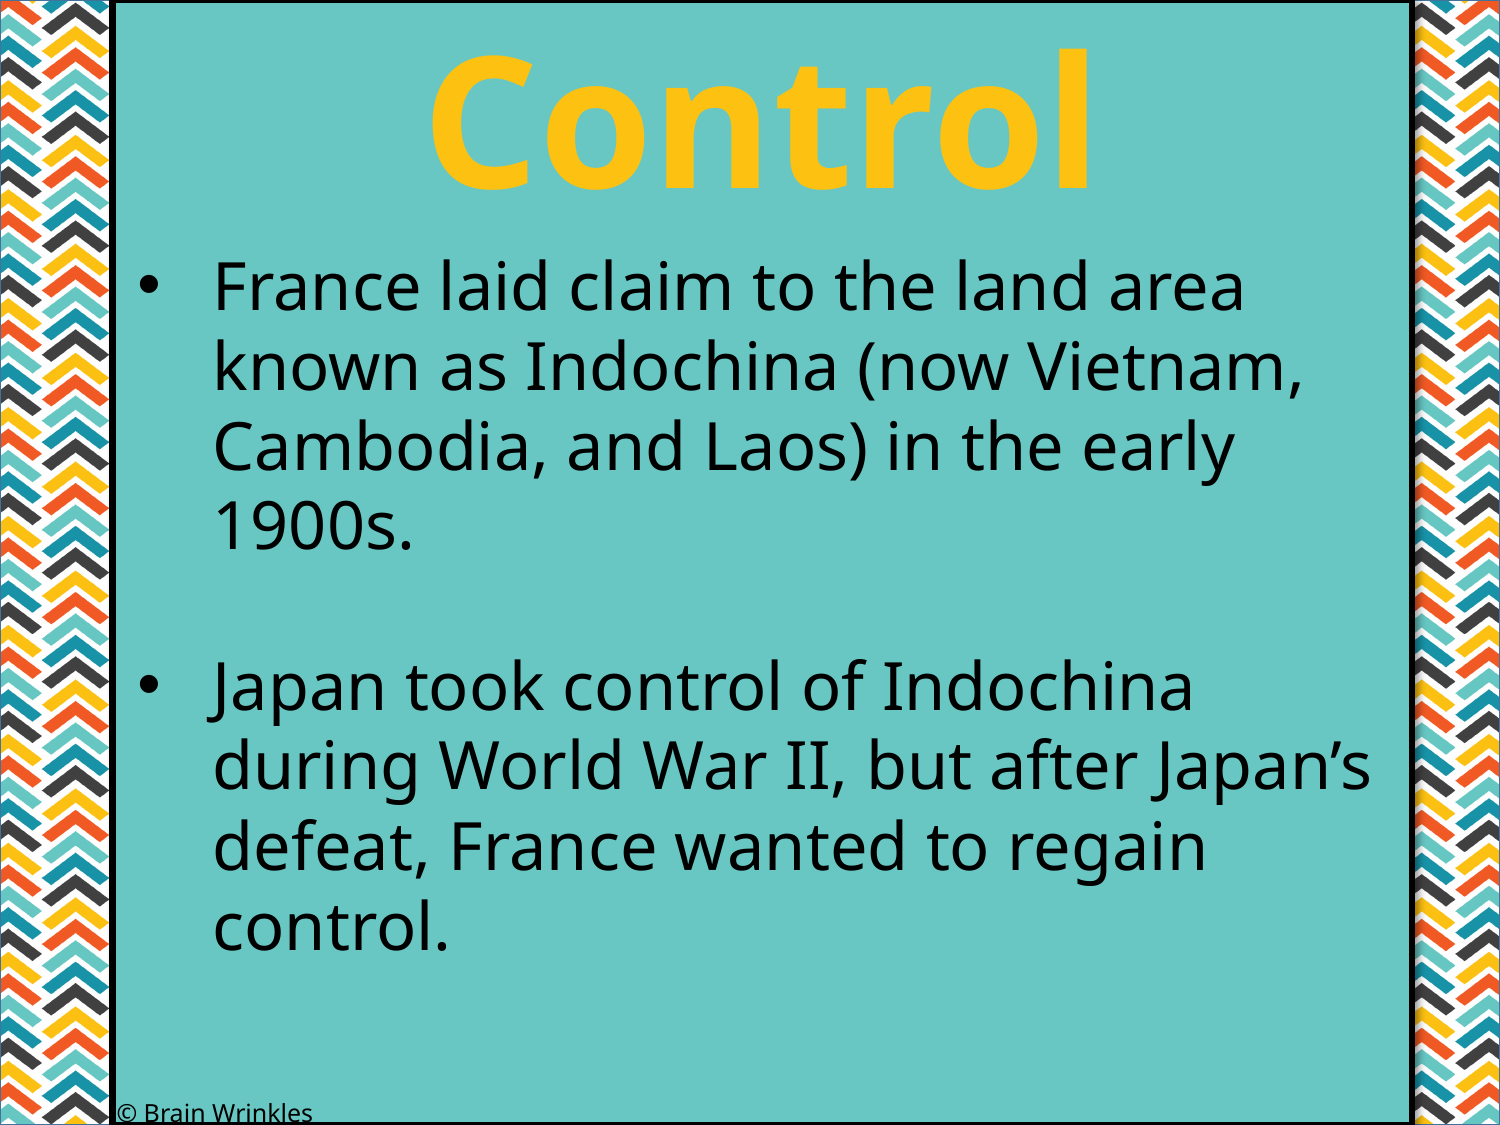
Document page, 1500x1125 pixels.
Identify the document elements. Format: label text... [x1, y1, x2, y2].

text_box Control [411, 0, 1114, 232]
text_box France laid claim to the land area known as Indochina (now Vietnam, Cambodia, and Laos) in the early 1900s. Japan took control of Indochina during World War II, but after Japan’s defeat, France wanted to regain control. [122, 236, 1402, 971]
text_box © Brain Wrinkles [101, 1090, 538, 1125]
text_box [1420, 0, 1500, 1125]
text_box [111, 0, 1413, 1125]
text_box [0, 0, 111, 1125]
